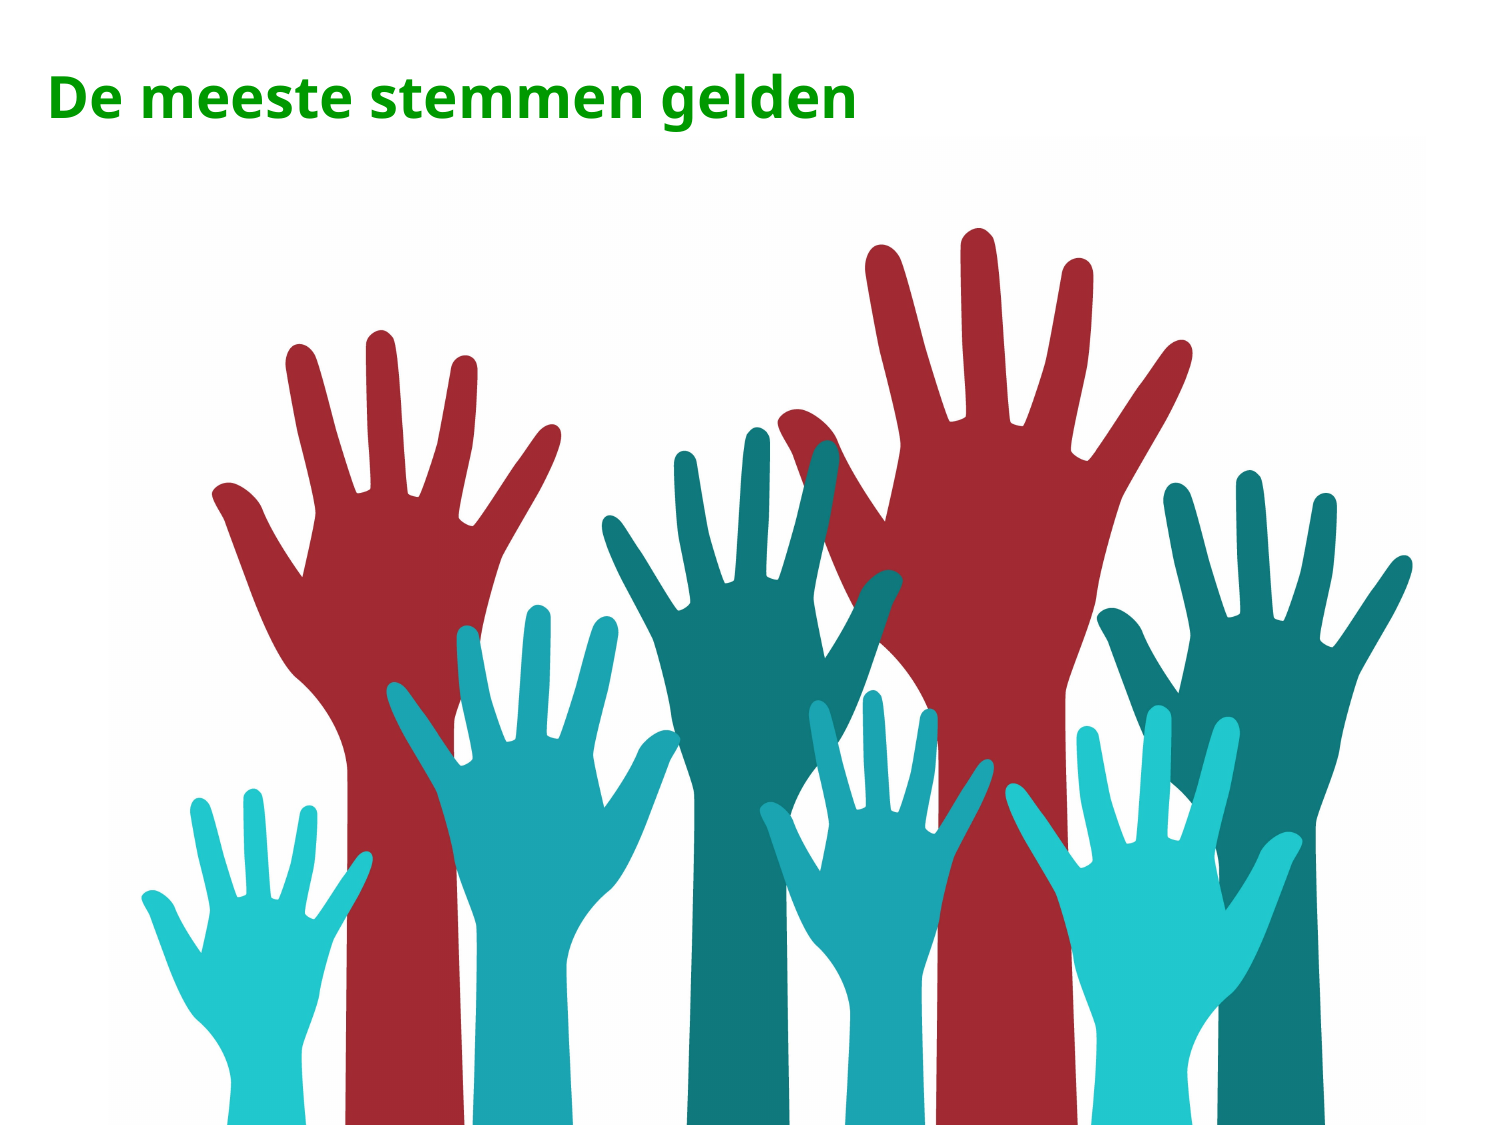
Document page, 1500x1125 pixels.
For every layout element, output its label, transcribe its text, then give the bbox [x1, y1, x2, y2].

text_box De meeste stemmen gelden [31, 53, 1392, 138]
picture [108, 136, 1426, 1125]
